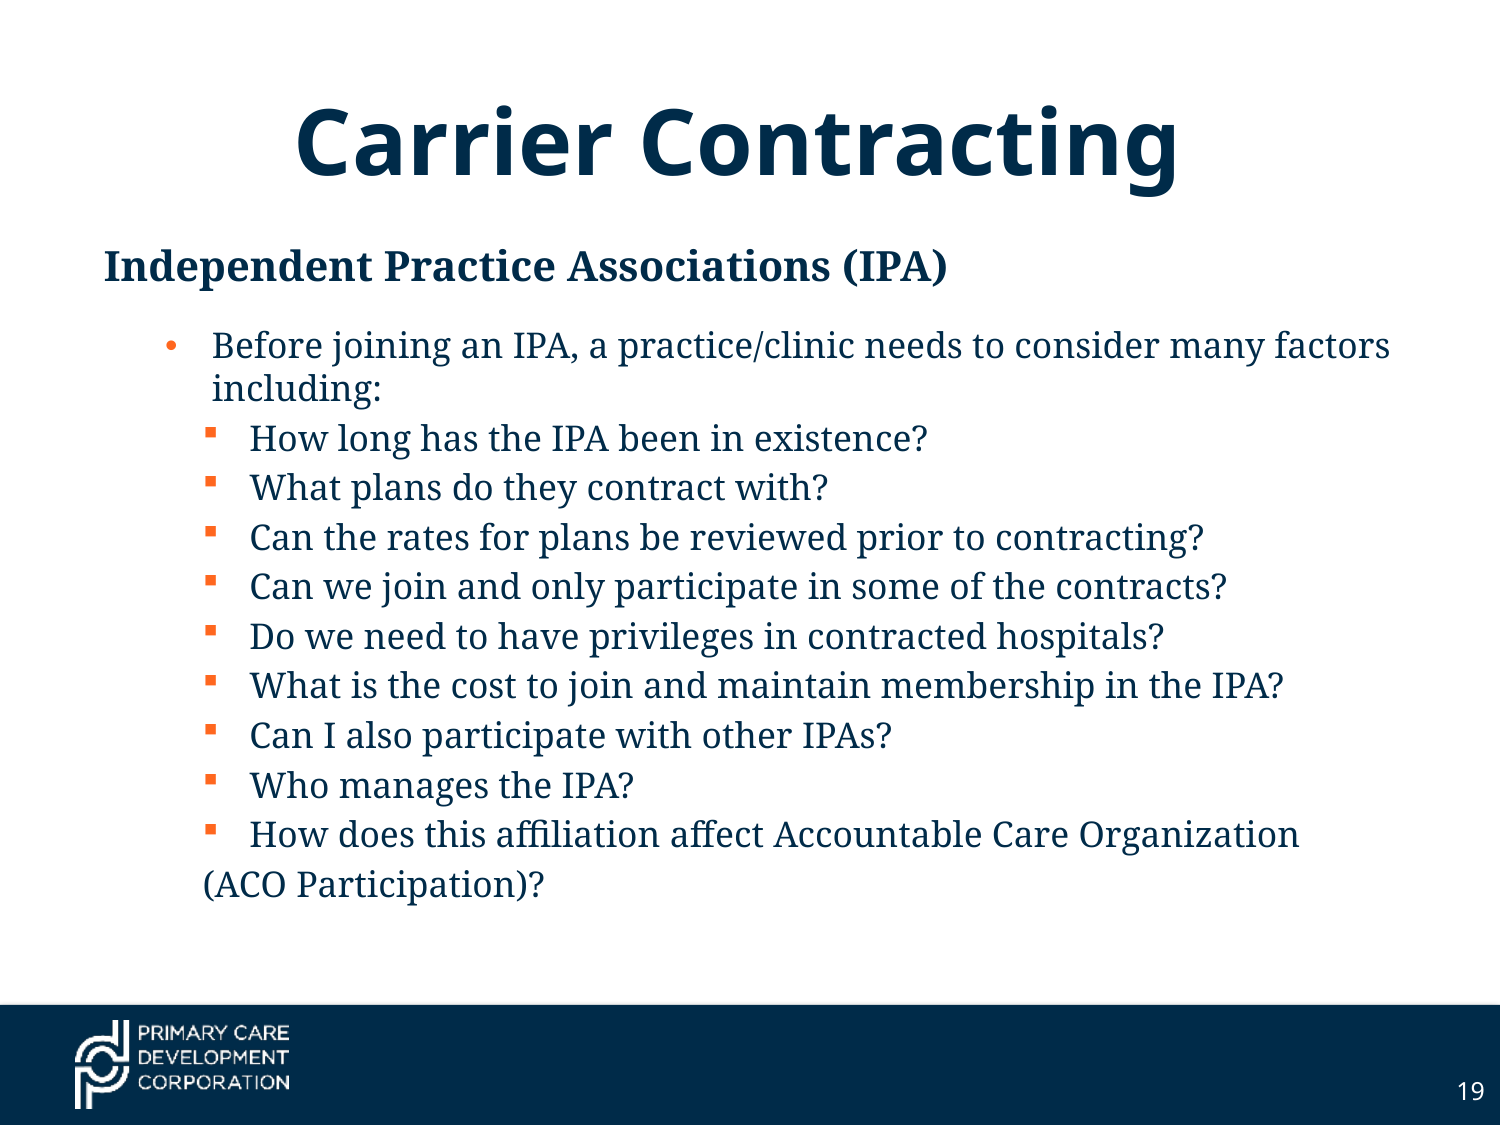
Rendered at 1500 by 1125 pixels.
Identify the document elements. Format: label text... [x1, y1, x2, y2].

title Carrier Contracting [75, 45, 1425, 232]
picture [75, 1020, 289, 1109]
slide_number 19 [1433, 1062, 1500, 1123]
list Independent Practice Associations (IPA) Before joining an IPA, a practice/clinic needs to consider many factors including: How long has the IPA been in existence? What plans do they contract with? Can the rates for plans be reviewed prior to contracting? Can we join and only participate in some of the contracts? Do we need to have privileges in contracted hospitals? What is the cost to join and maintain membership in the IPA? Can I also participate with other IPAs? Who manages the IPA? How does this affiliation affect Accountable Care Organization (ACO Participation)? [75, 232, 1425, 958]
